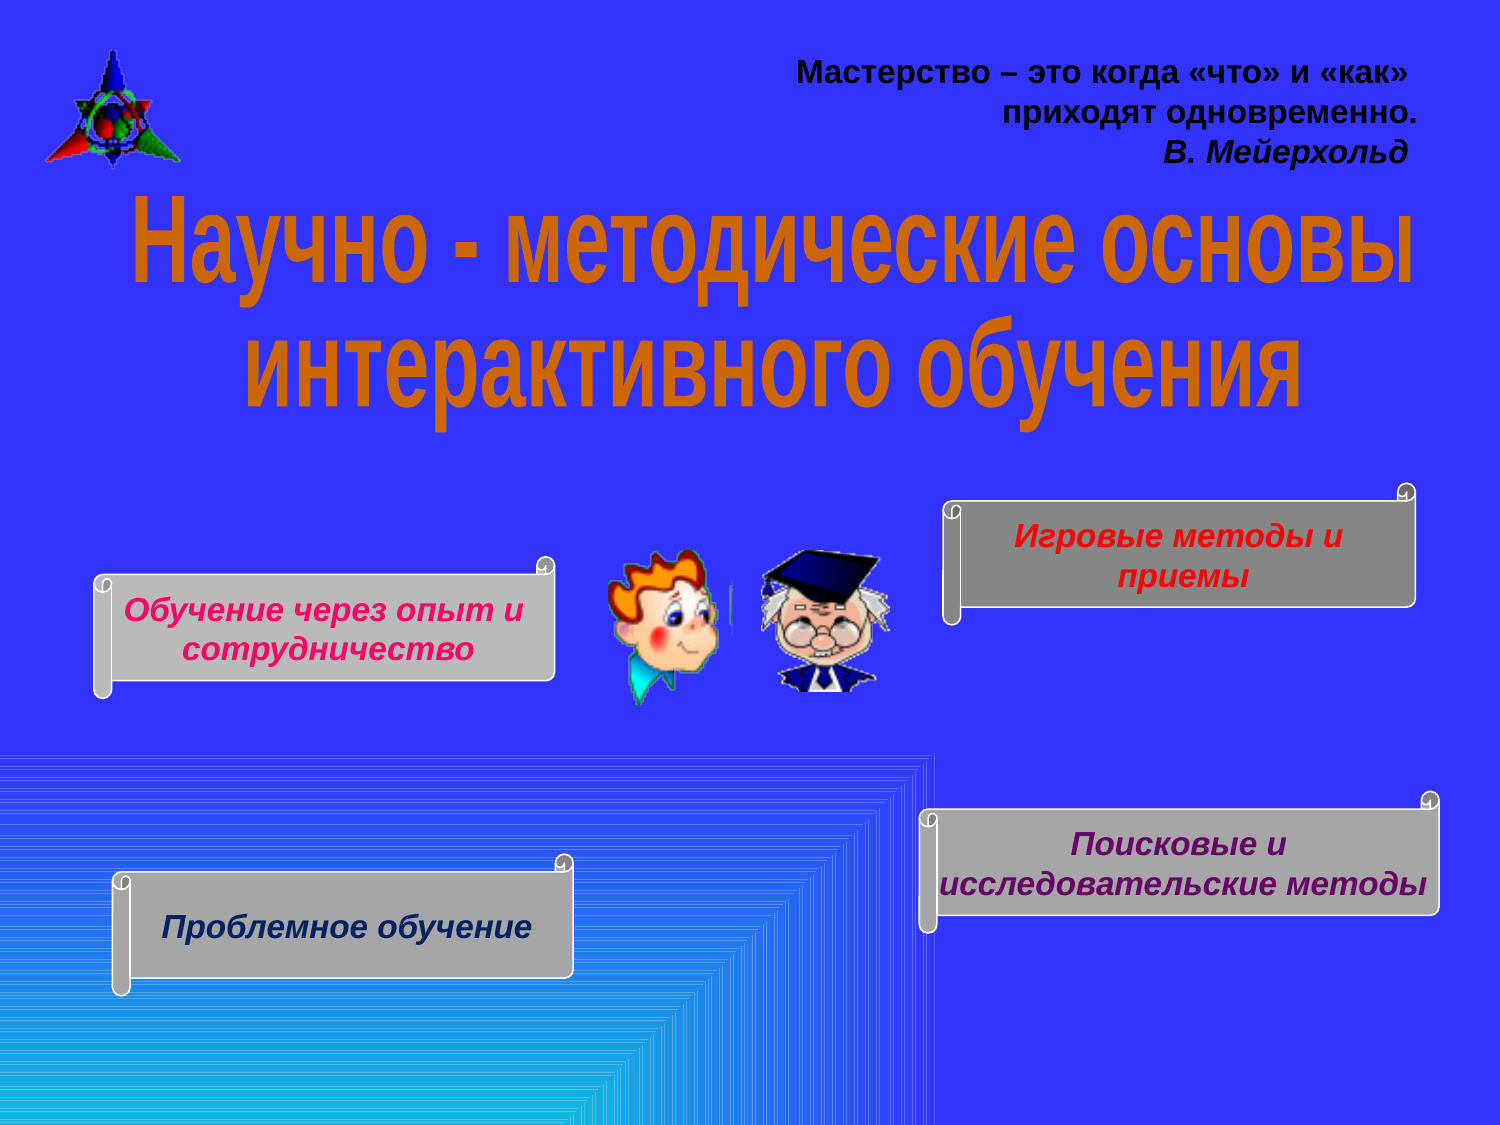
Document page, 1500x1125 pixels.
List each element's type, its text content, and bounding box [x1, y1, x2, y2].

text_box Поисковые и исследовательские методы [919, 791, 1440, 934]
text_box Проблемное обучение [112, 854, 574, 996]
picture [761, 550, 890, 692]
picture [37, 49, 188, 201]
picture [608, 550, 733, 705]
text_box Игровые методы и приемы [942, 483, 1416, 625]
list Несколько учеников разыгрывают ситуацию в круге, а остальные наблюдают и анализируют. [25, 45, 199, 220]
text_box Обучение через опыт и сотрудничество [93, 556, 555, 699]
text_box Мастерство – это когда «что» и «как» приходят одновременно. В. Мейерхольд [781, 42, 1434, 178]
